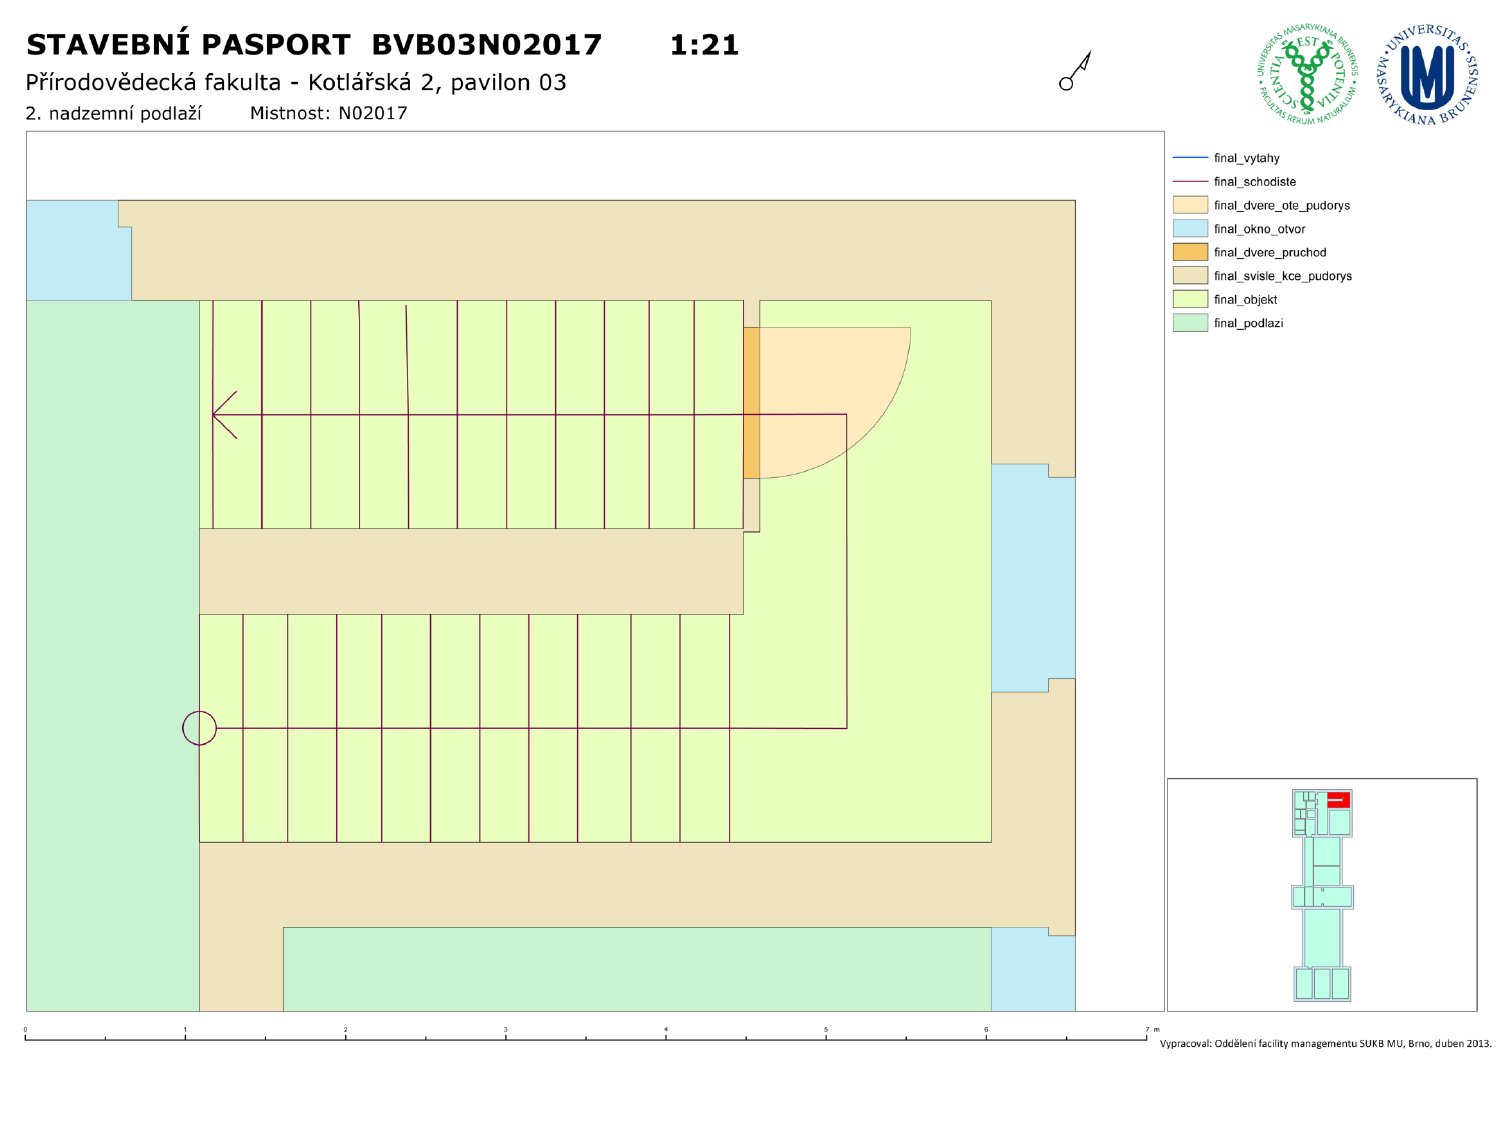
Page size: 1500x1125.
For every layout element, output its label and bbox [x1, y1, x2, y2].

list [0, 0, 1500, 1070]
